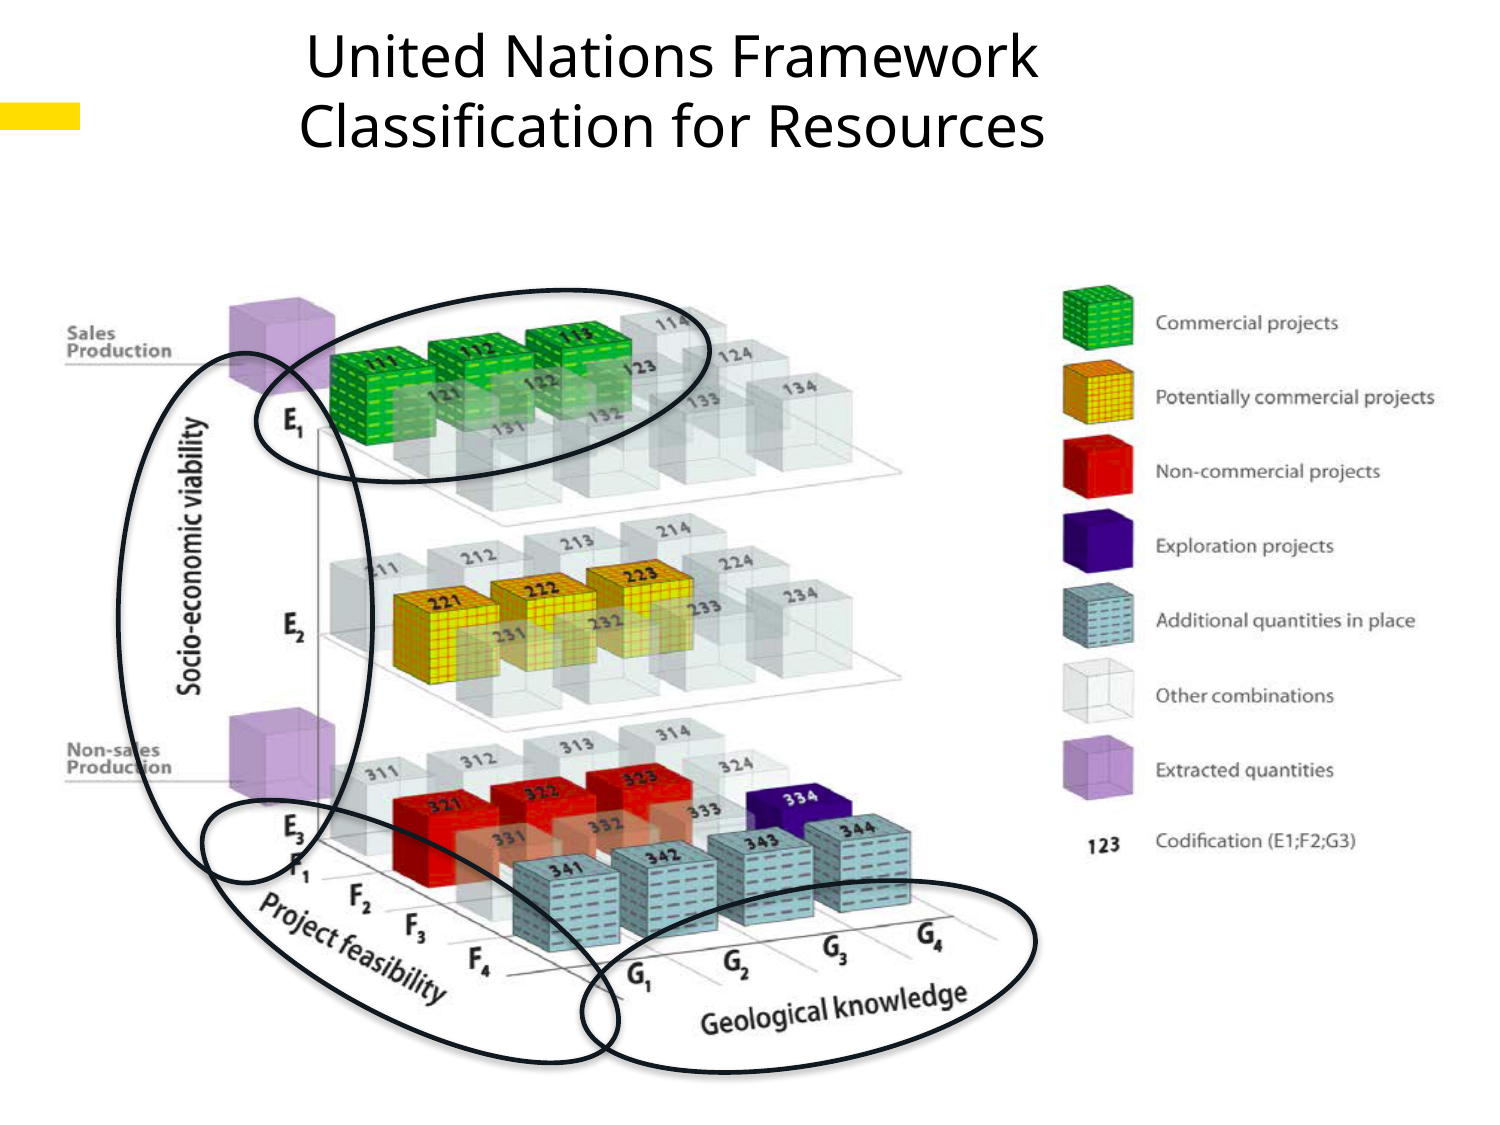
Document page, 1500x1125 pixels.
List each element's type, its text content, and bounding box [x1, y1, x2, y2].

text_box United Nations Framework Classification for Resources [118, 11, 1226, 158]
picture [0, 0, 1500, 1125]
